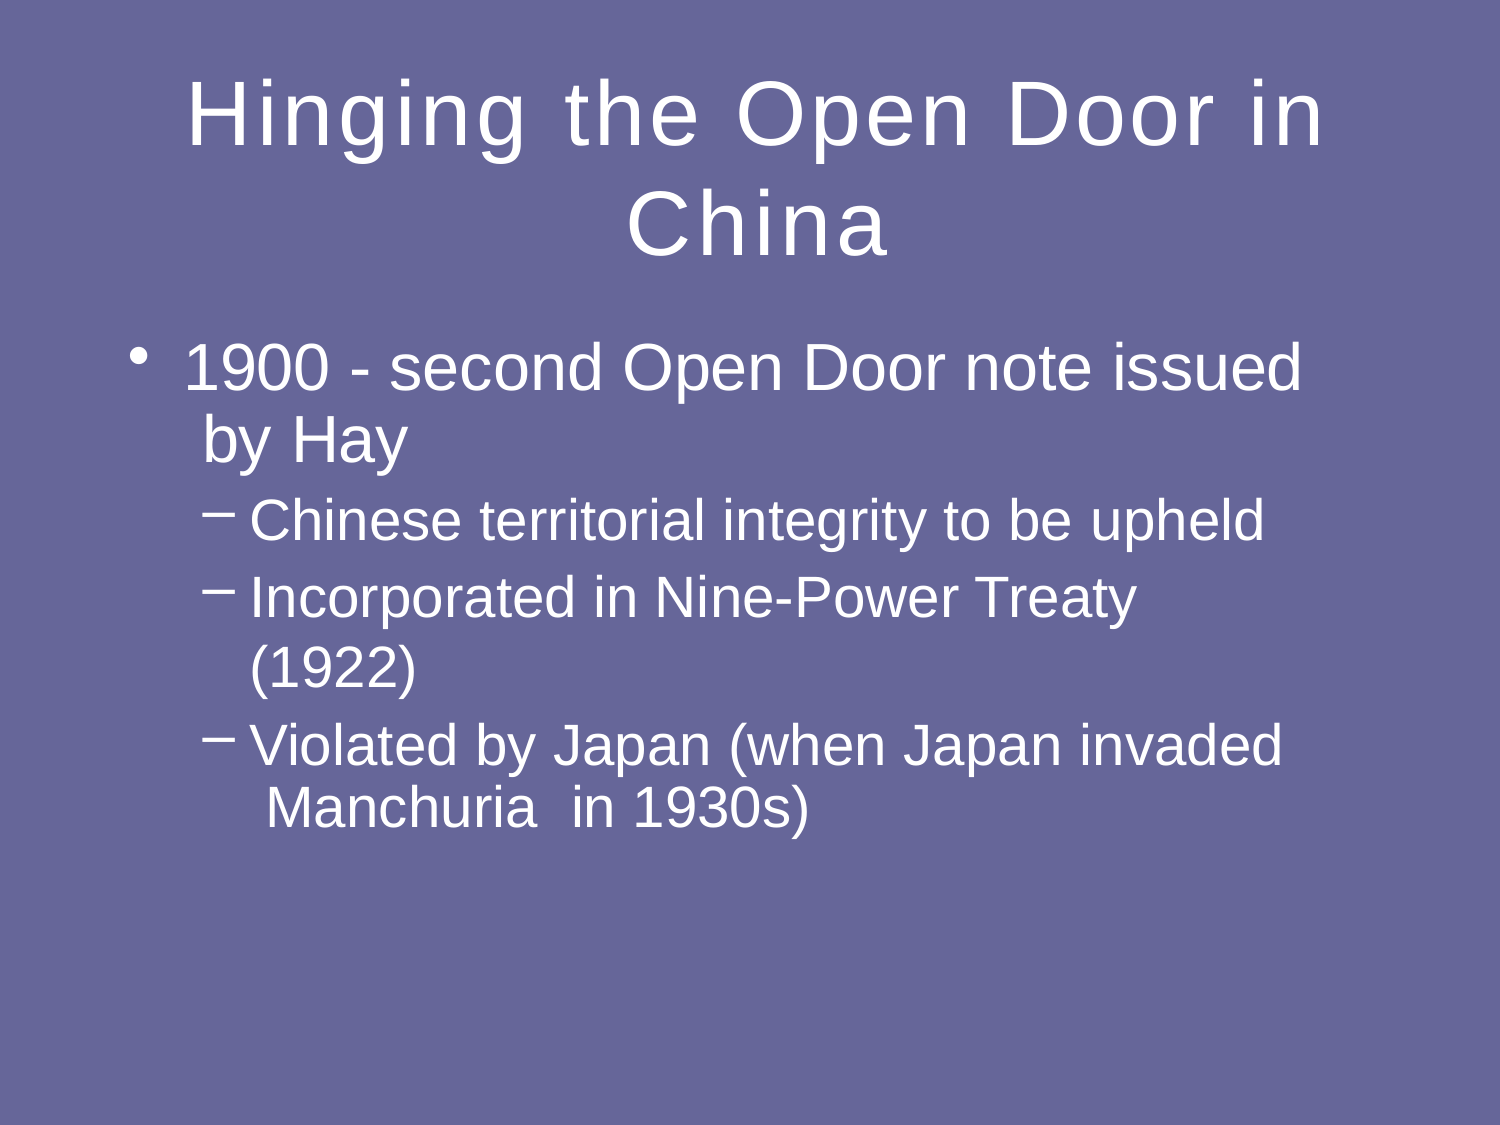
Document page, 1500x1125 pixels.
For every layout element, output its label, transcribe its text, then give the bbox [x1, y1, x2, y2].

text_box 1900 - second Open Door note issued by Hay Chinese territorial integrity to be upheld Incorporated in Nine-Power Treaty (1922) Violated by Japan (when Japan invaded Manchuria in 1930s) [125, 331, 1330, 840]
title Hinging the Open Door in China [75, 3, 1425, 274]
